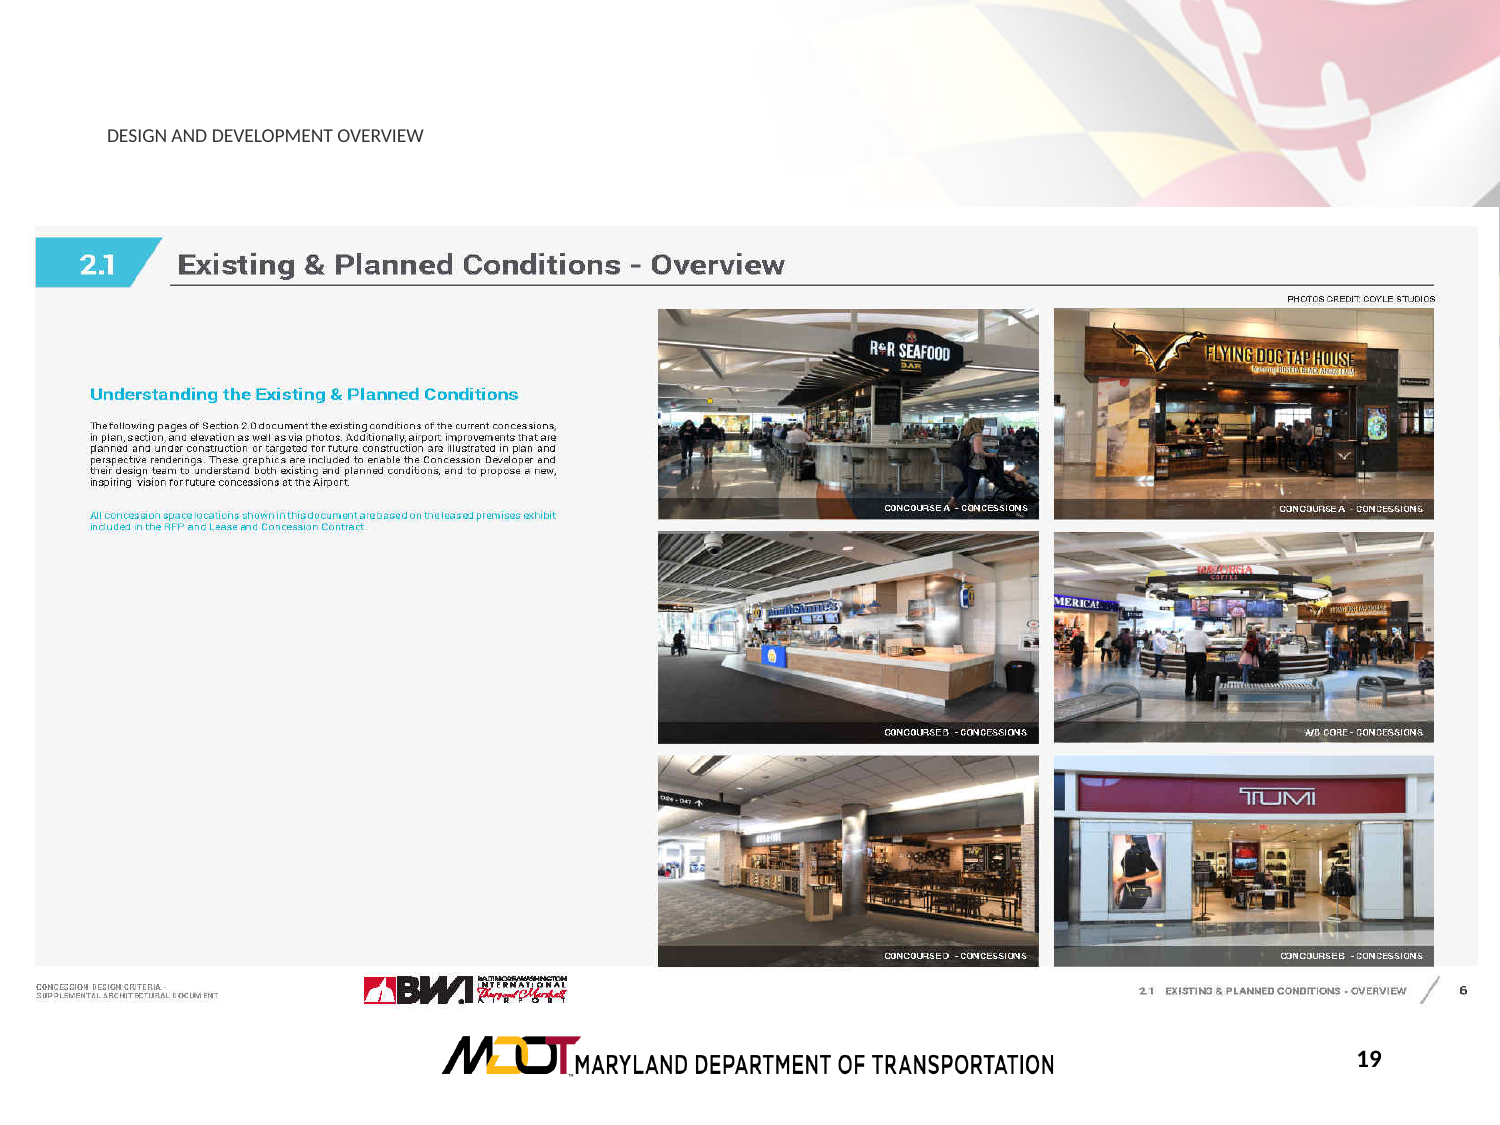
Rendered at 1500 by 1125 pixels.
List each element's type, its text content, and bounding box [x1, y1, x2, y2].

slide_number 18 [1059, 1042, 1397, 1103]
title Design and Development overview [92, 117, 1381, 207]
picture [0, 0, 1500, 1125]
